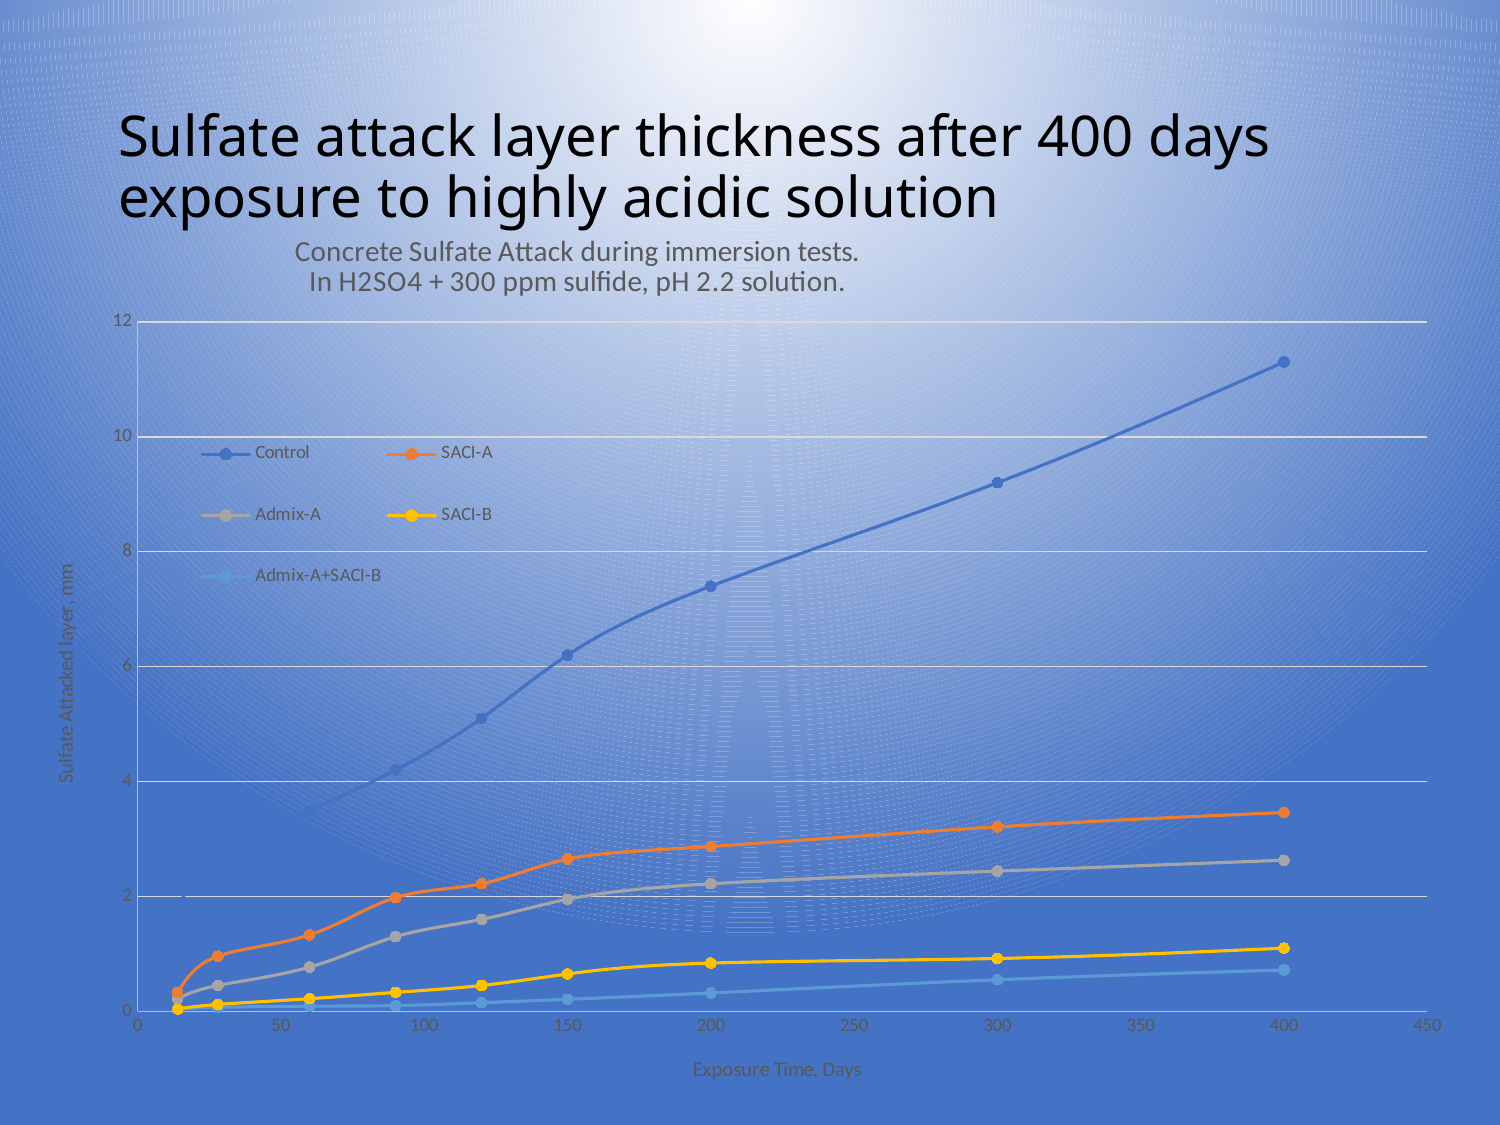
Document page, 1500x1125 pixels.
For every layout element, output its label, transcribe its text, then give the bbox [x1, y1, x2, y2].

chart [12, 199, 1463, 1125]
title Sulfate attack layer thickness after 400 days exposure to highly acidic solution [103, 59, 1488, 278]
